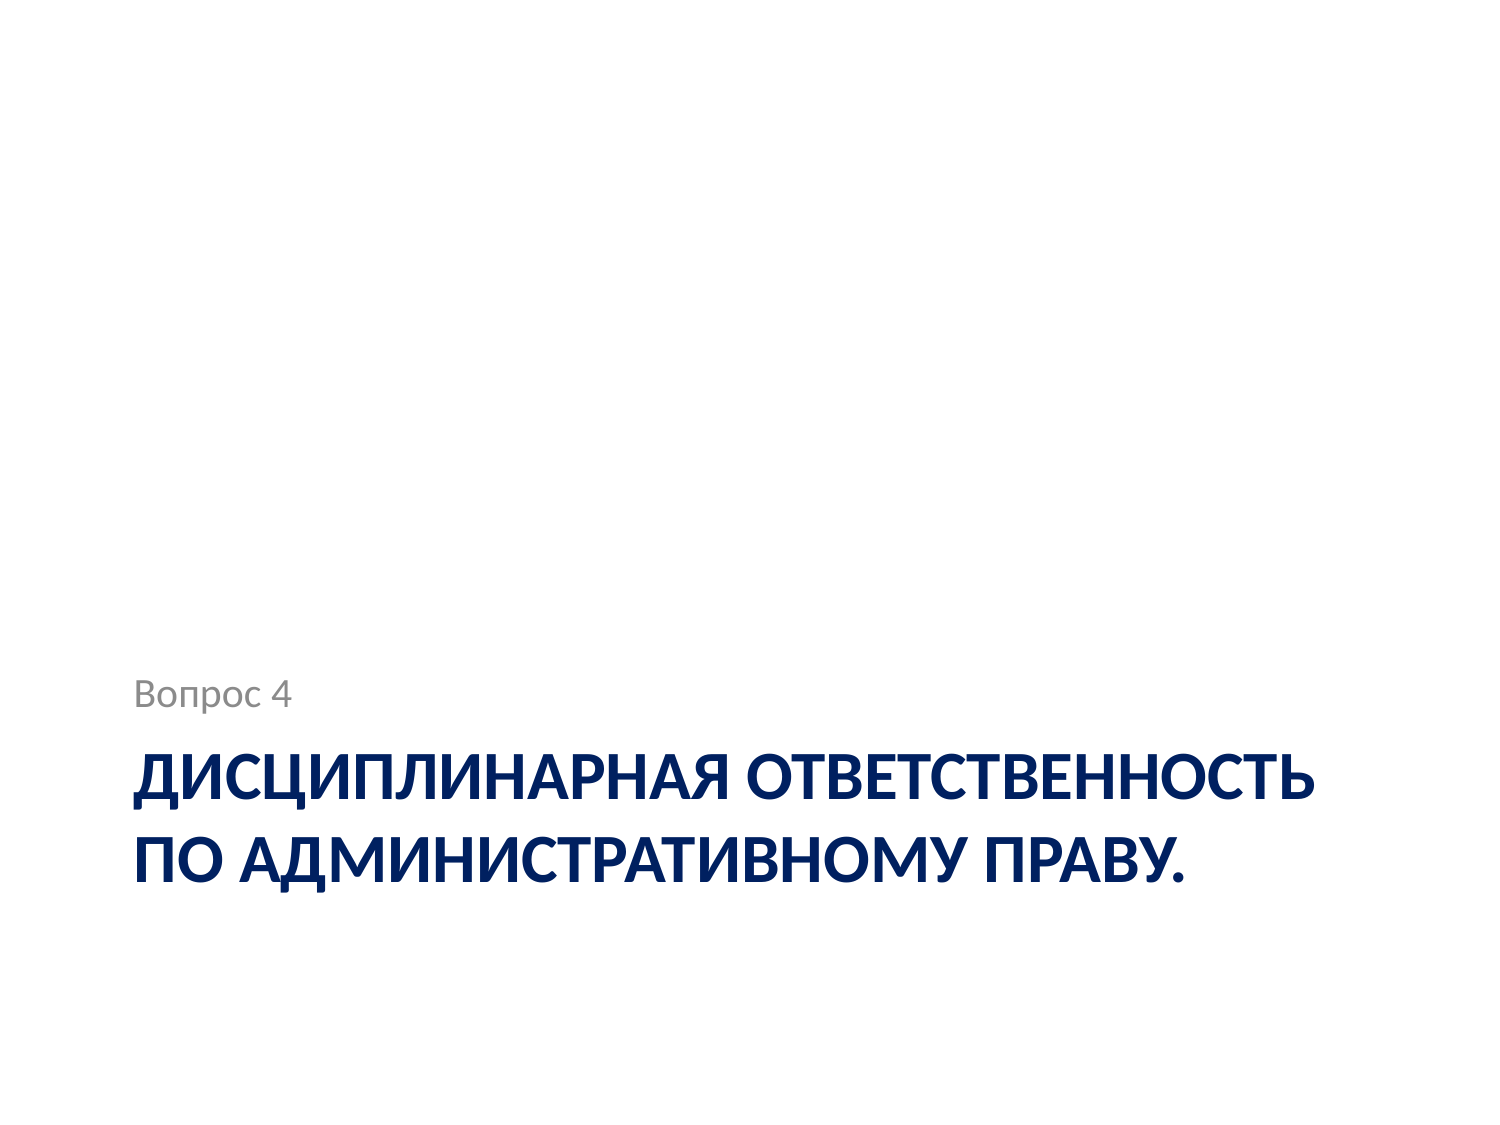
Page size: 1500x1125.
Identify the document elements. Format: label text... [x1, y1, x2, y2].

title Дисциплинарная ответственность по административному праву. [118, 723, 1394, 947]
list Вопрос 4 [118, 476, 1394, 723]
